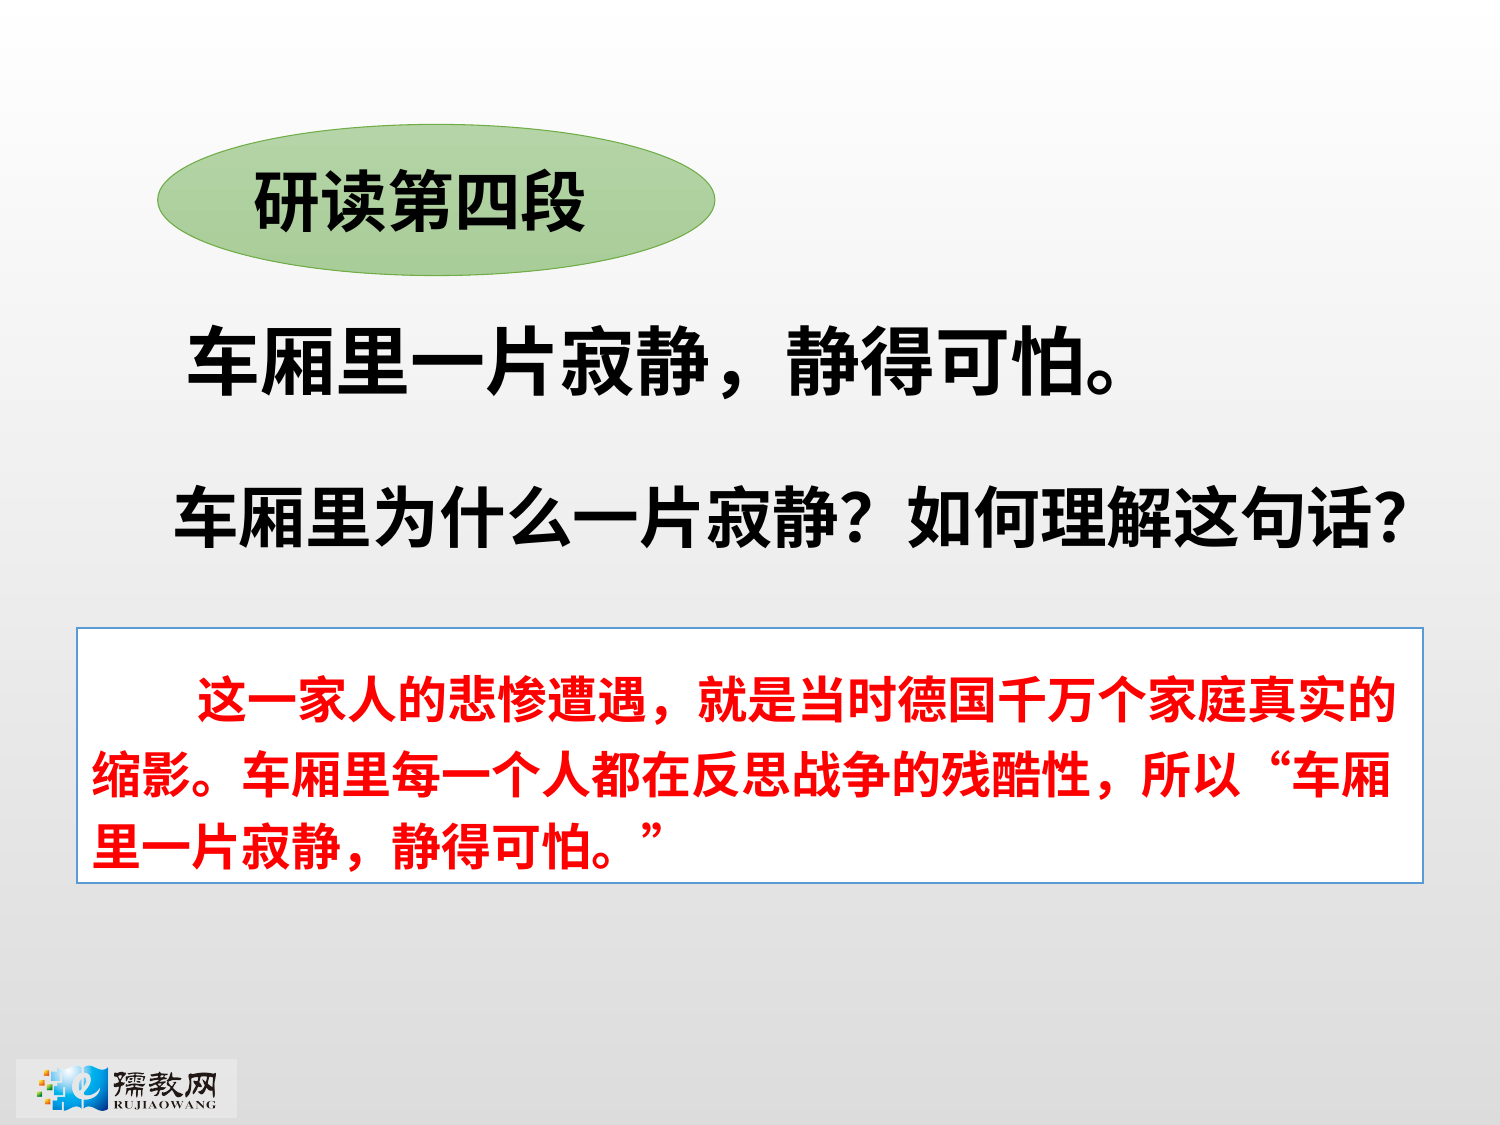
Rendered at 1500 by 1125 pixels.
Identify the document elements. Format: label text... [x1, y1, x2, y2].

text_box 这一家人的悲惨遭遇，就是当时德国千万个家庭真实的缩影。车厢里每一个人都在反思战争的残酷性，所以“车厢里一片寂静，静得可怕。” [76, 627, 1424, 884]
text_box 车厢里为什么一片寂静？如何理解这句话？ [157, 467, 1410, 563]
text_box 车厢里一片寂静，静得可怕。 [171, 307, 1175, 413]
text_box 研读第四段 [157, 123, 716, 277]
picture [16, 1059, 237, 1118]
